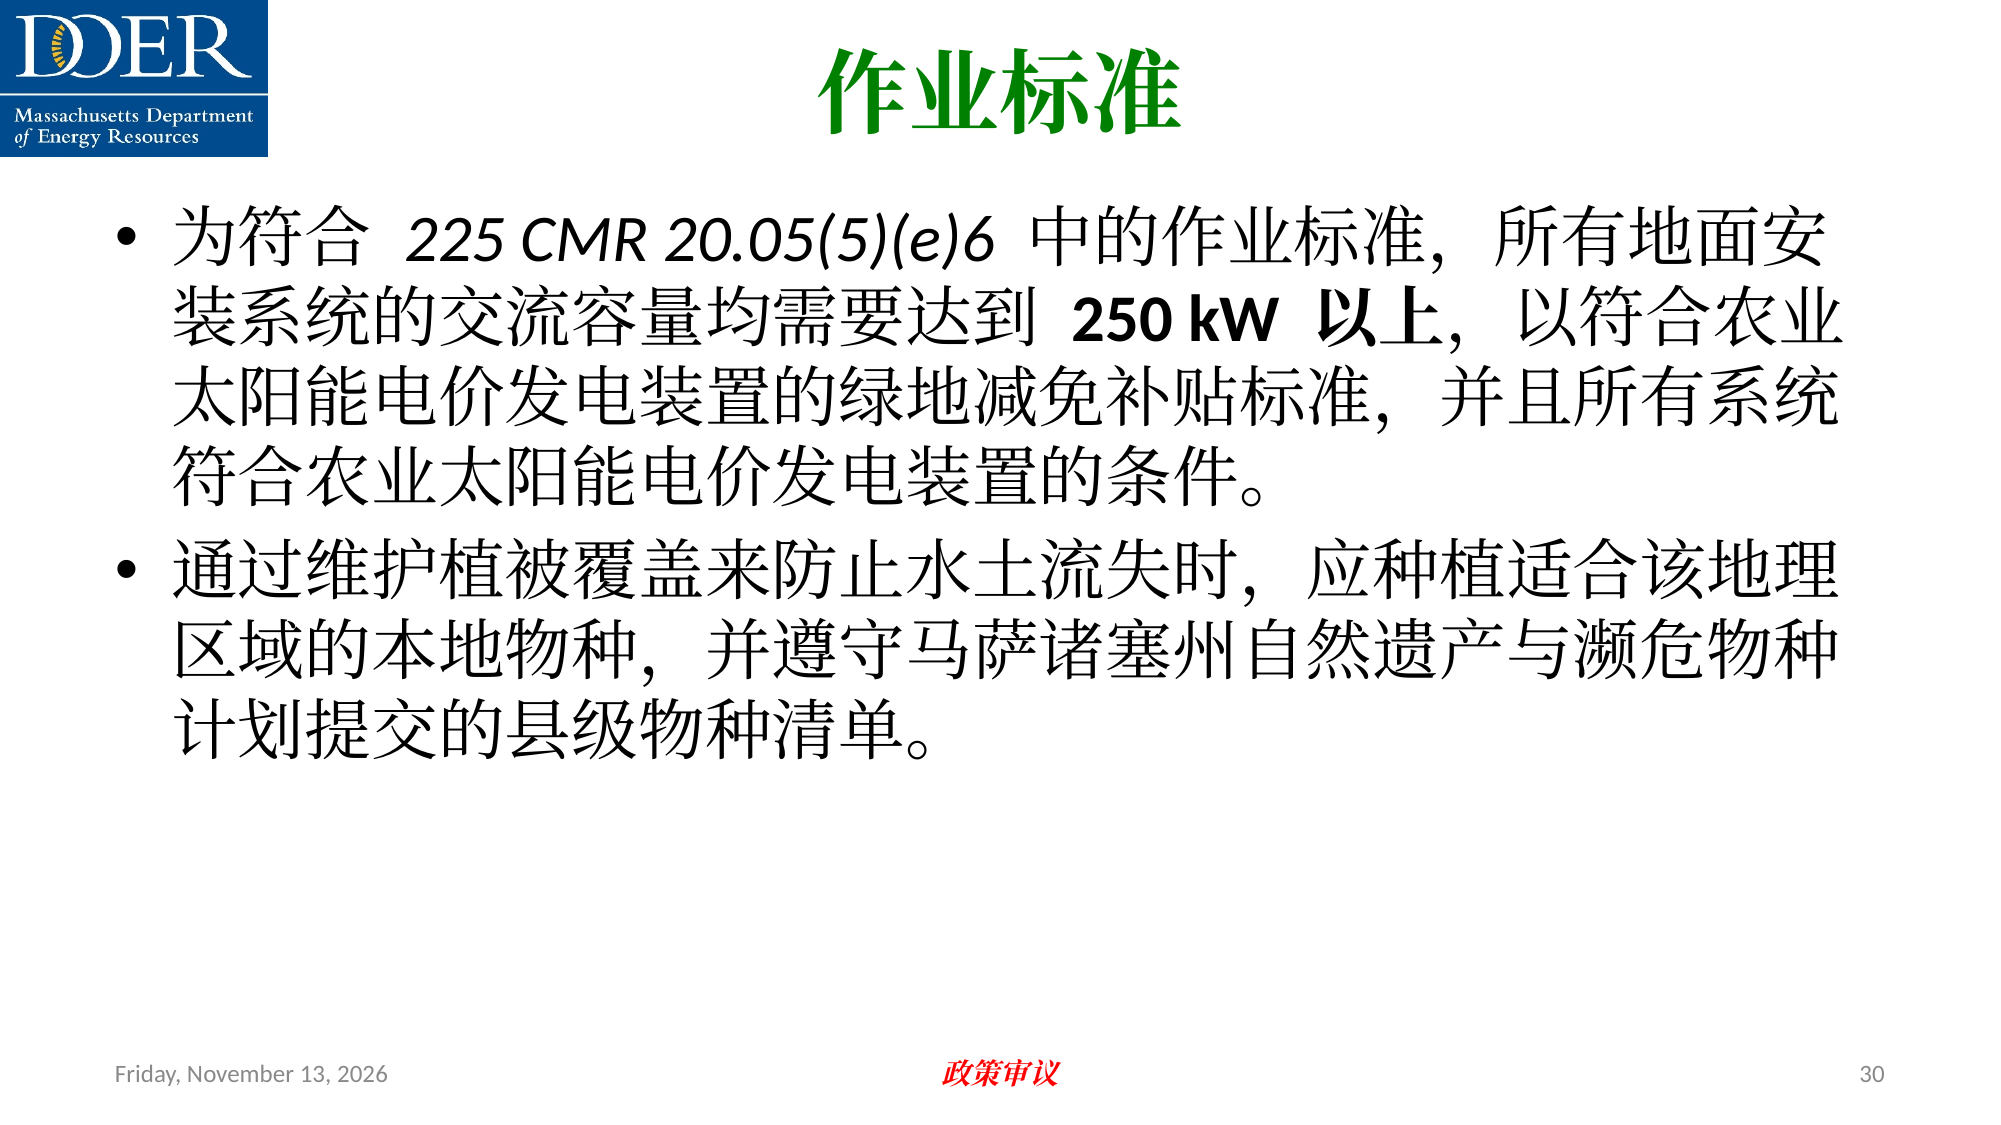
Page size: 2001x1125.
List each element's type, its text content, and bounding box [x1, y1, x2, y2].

title 作业标准 [99, 24, 1900, 155]
list 为符合 225 CMR 20.05(5)(e)6 中的作业标准，所有地面安装系统的交流容量均需要达到 250 kW 以上，以符合农业太阳能电价发电装置的绿地减免补贴标准，并且所有系统符合农业太阳能电价发电装置的条件。 通过维护植被覆盖来防止水土流失时，应种植适合该地理区域的本地物种，并遵守马萨诸塞州自然遗产与濒危物种计划提交的县级物种清单。 [99, 187, 1900, 1005]
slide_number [99, 1042, 567, 1103]
slide_number 30 [1433, 1042, 1900, 1103]
footer 政策审议 [683, 1042, 1317, 1103]
picture [0, 0, 268, 157]
